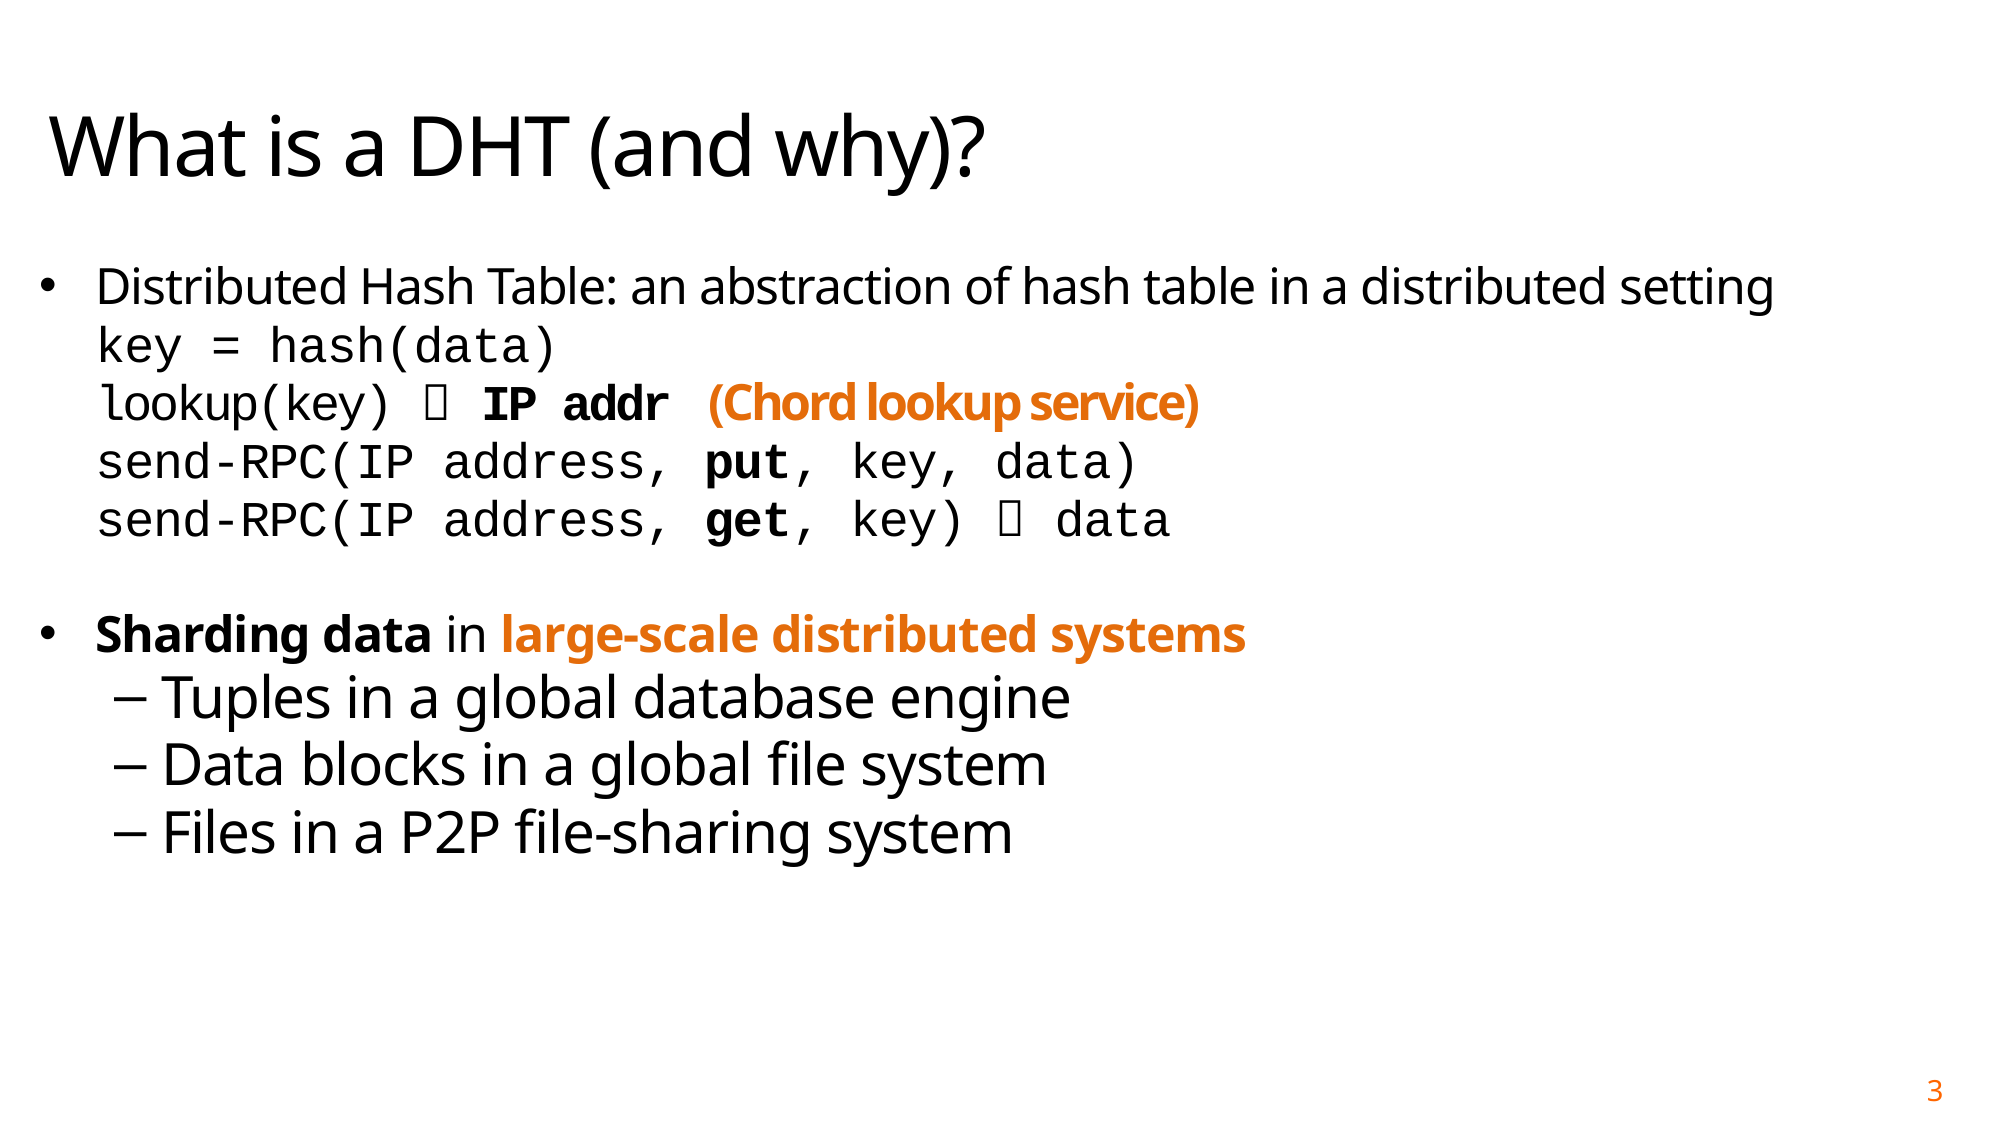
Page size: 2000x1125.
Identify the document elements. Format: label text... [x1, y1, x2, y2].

list Distributed Hash Table: an abstraction of hash table in a distributed setting key = hash(data) lookup(key)  IP addr (Chord lookup service) send-RPC(IP address, put, key, data) send-RPC(IP address, get, key)  data Sharding data in large-scale distributed systems Tuples in a global database engine Data blocks in a global file system Files in a P2P file-sharing system [33, 260, 1950, 1063]
title What is a DHT (and why)? [33, 24, 1950, 201]
slide_number 3 [1482, 1074, 1950, 1110]
